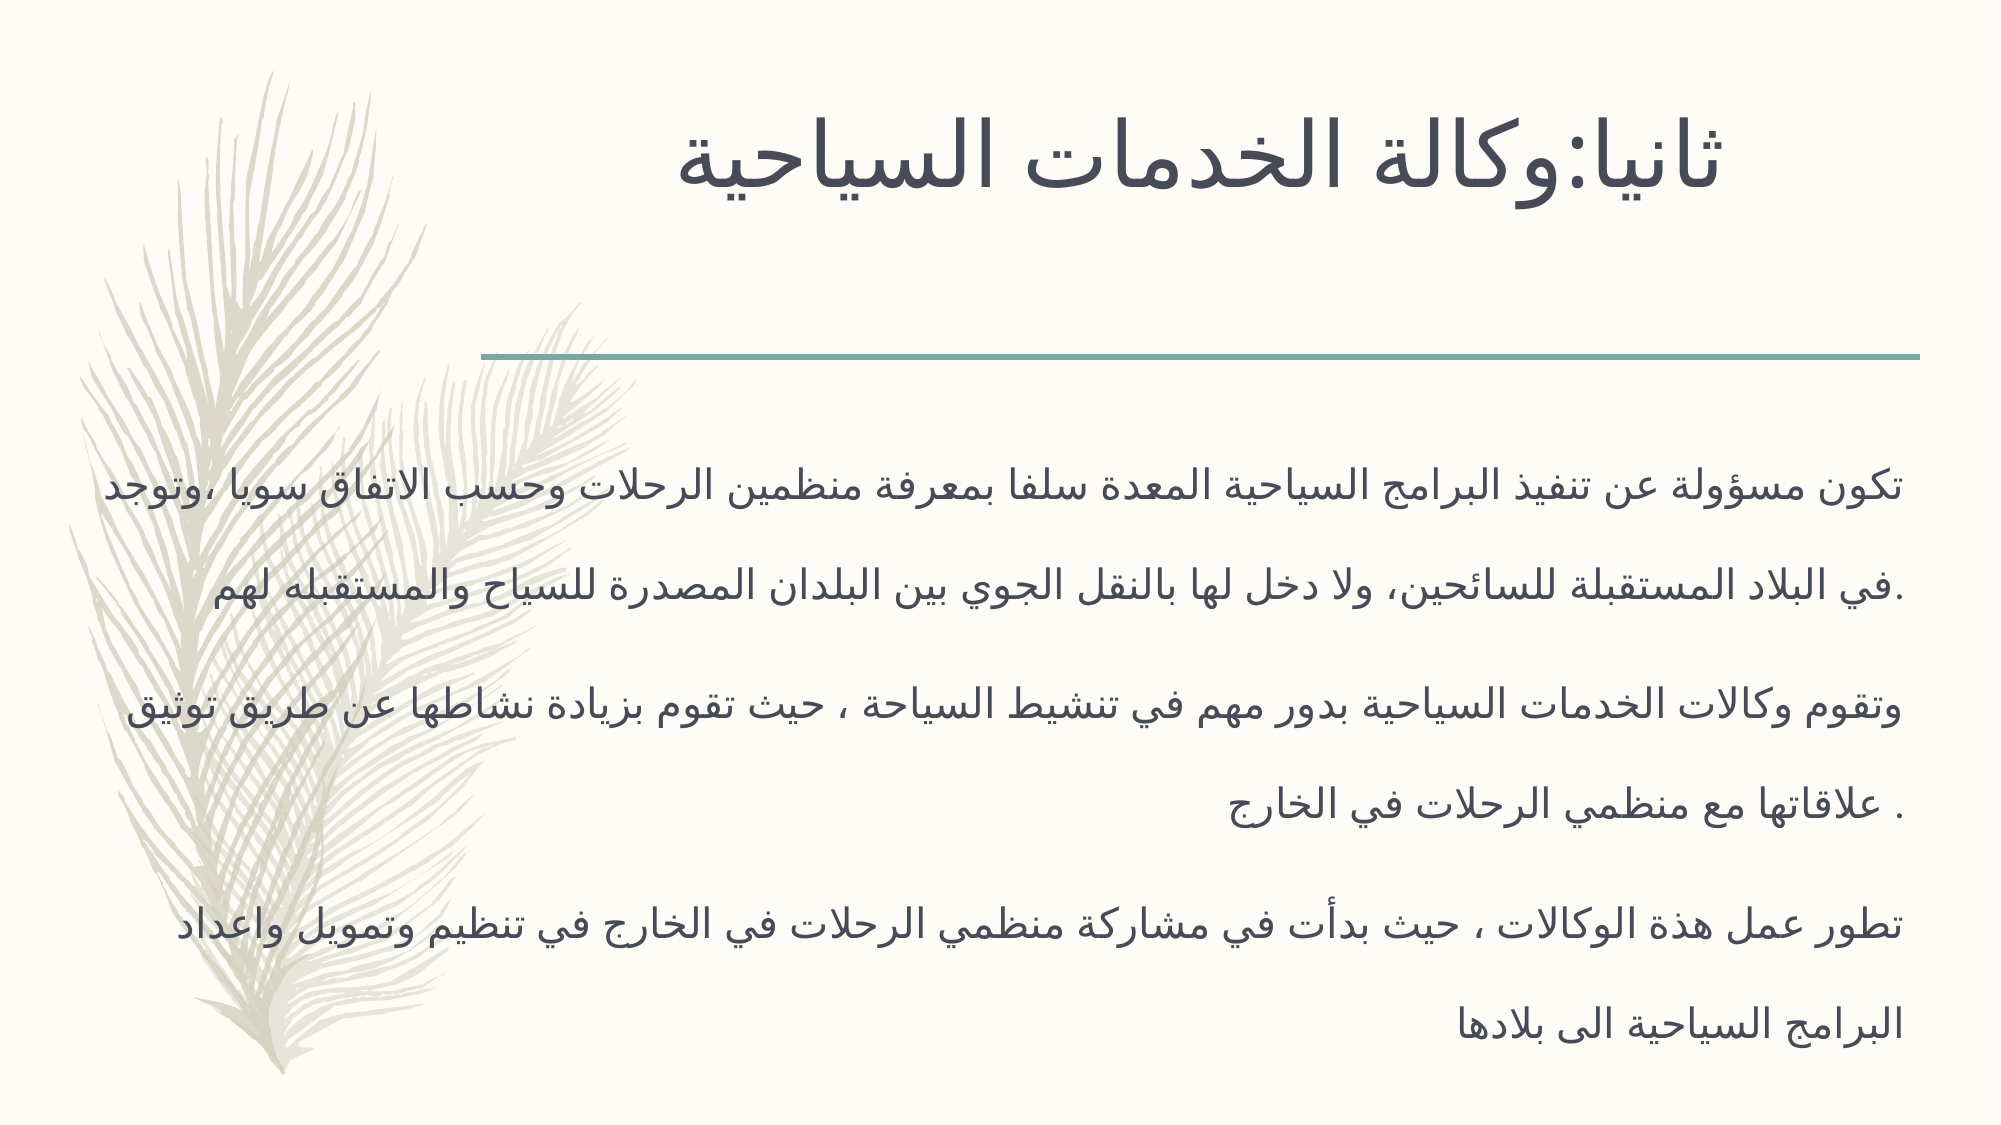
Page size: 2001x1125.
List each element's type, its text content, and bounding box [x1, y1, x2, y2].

title ثانيا:وكالة الخدمات السياحية [481, 93, 1920, 350]
list تكون مسؤولة عن تنفيذ البرامج السياحية المعدة سلفا بمعرفة منظمين الرحلات وحسب الاتفاق سويا ،وتوجد في البلاد المستقبلة للسائحين، ولا دخل لها بالنقل الجوي بين البلدان المصدرة للسياح والمستقبله لهم. وتقوم وكالات الخدمات السياحية بدور مهم في تنشيط السياحة ، حيث تقوم بزيادة نشاطها عن طريق توثيق علاقاتها مع منظمي الرحلات في الخارج . تطور عمل هذة الوكالات ، حيث بدأت في مشاركة منظمي الرحلات في الخارج في تنظيم وتمويل واعداد البرامج السياحية الى بلادها [64, 399, 1920, 999]
